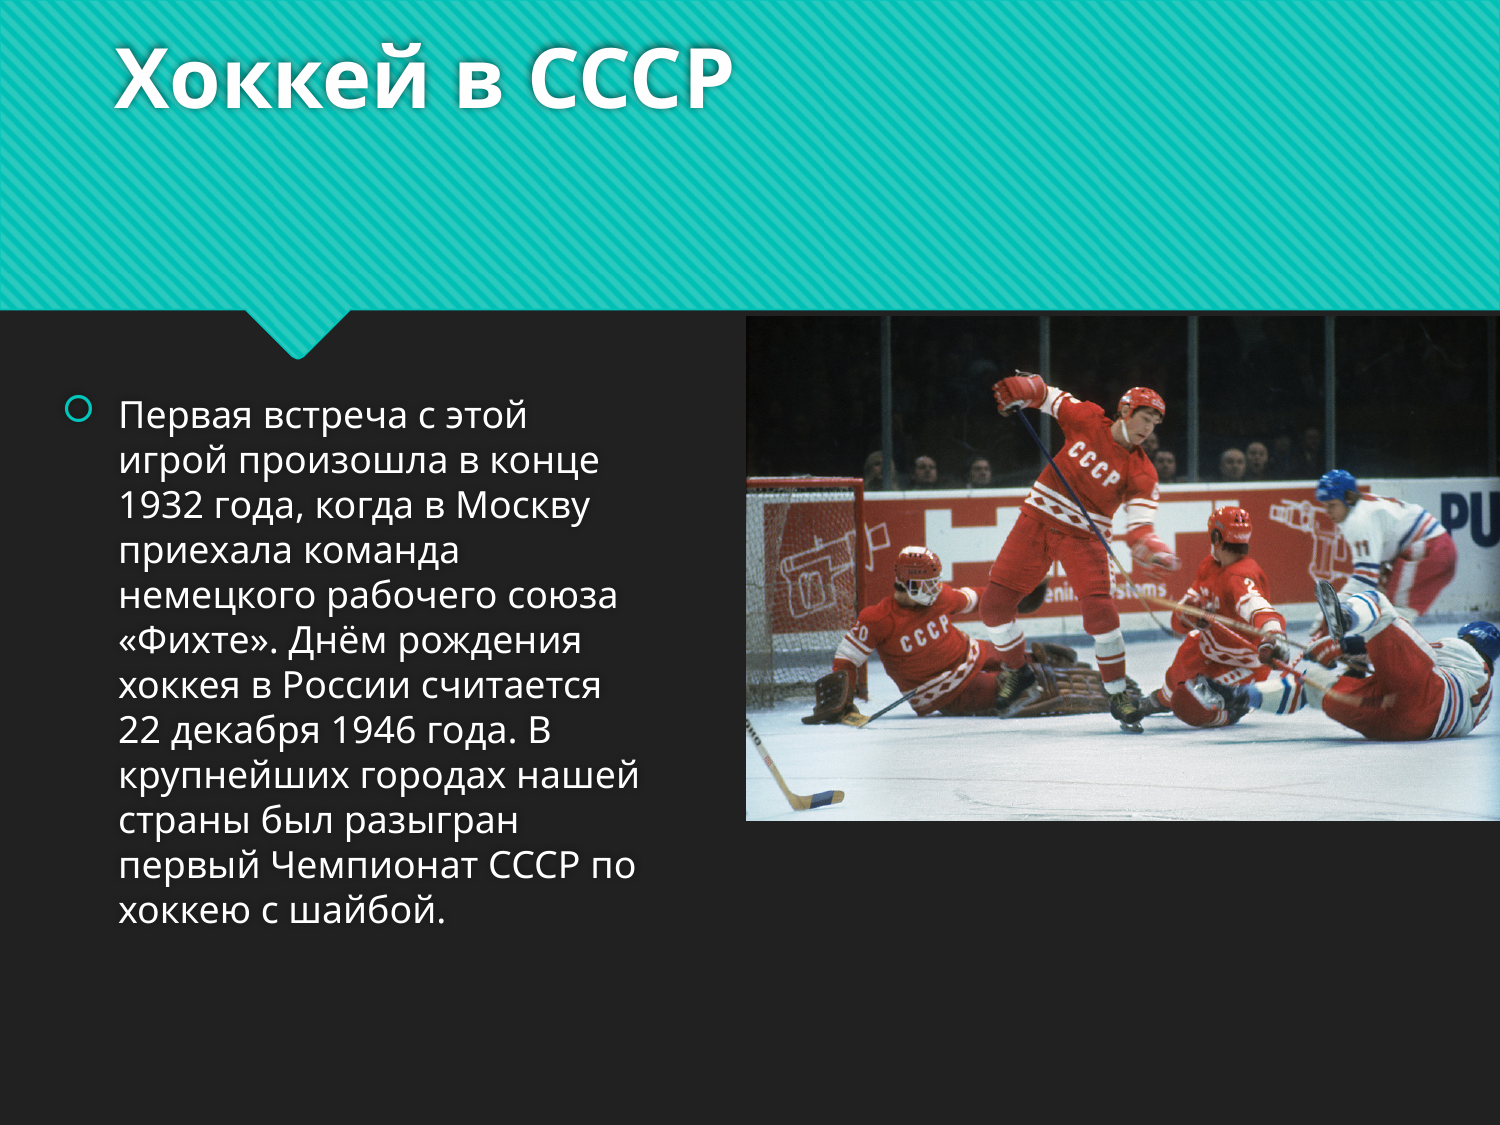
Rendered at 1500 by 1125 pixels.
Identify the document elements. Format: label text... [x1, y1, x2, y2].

list Первая встреча с этой игрой произошла в конце 1932 года, когда в Москву приехала команда немецкого рабочего союза «Фихте». Днём рождения хоккея в России считается 22 декабря 1946 года. В крупнейших городах нашей страны был разыгран первый Чемпионат СССР по хоккею с шайбой. [46, 363, 661, 960]
title Хоккей в СССР [99, 73, 1401, 233]
picture [746, 316, 1500, 821]
